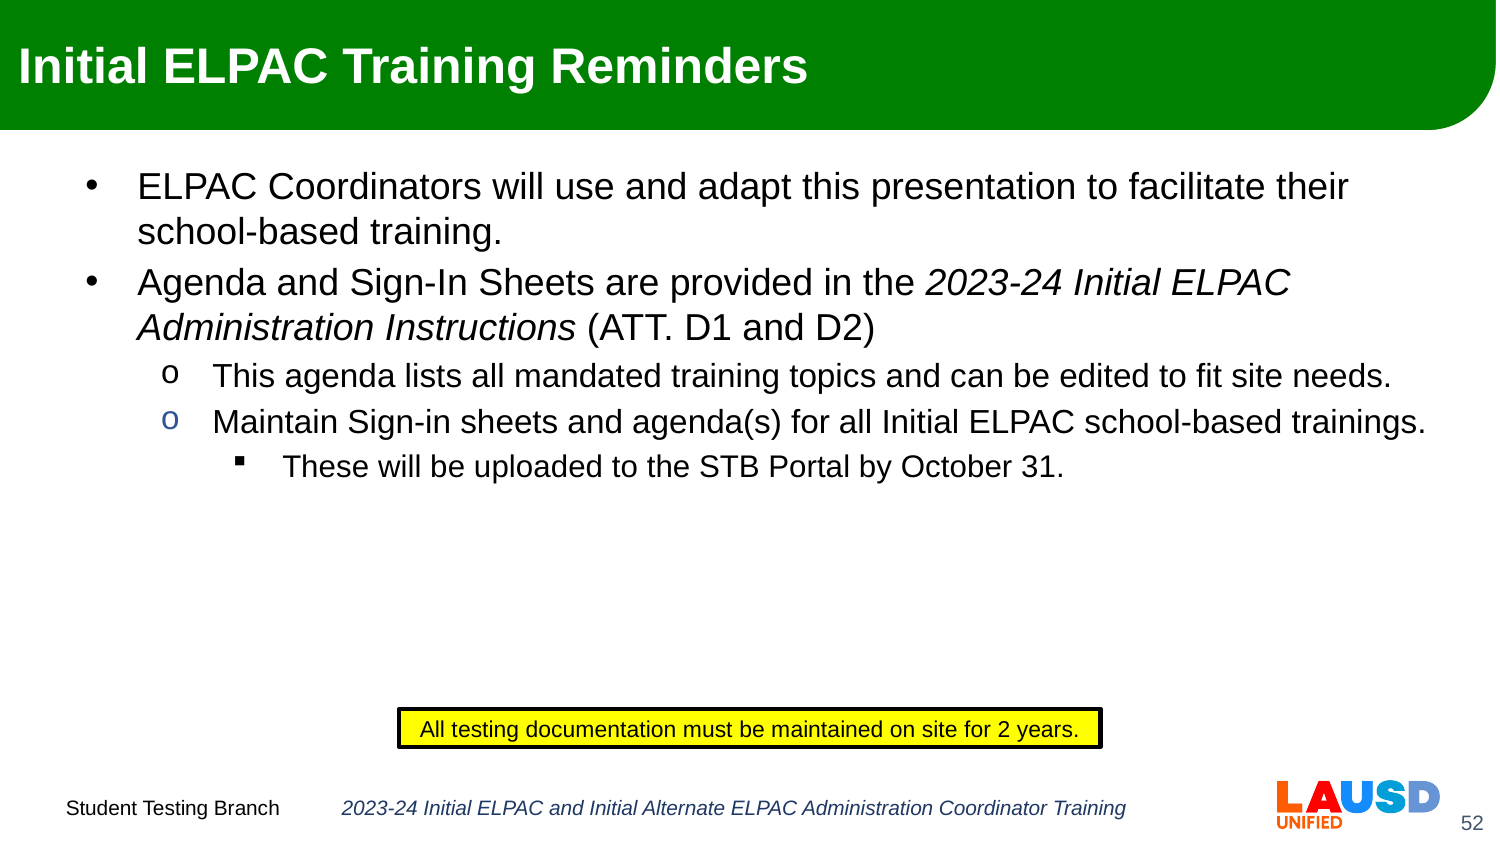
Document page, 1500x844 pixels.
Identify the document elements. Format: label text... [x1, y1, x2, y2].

picture [1277, 780, 1440, 829]
text_box All testing documentation must be maintained on site for 2 years. [397, 707, 1103, 749]
list ELPAC Coordinators will use and adapt this presentation to facilitate their school-based training. Agenda and Sign-In Sheets are provided in the 2023-24 Initial ELPAC Administration Instructions (ATT. D1 and D2) This agenda lists all mandated training topics and can be edited to fit site needs. Maintain Sign-in sheets and agenda(s) for all Initial ELPAC school-based trainings. These will be uploaded to the STB Portal by October 31. [51, 156, 1449, 775]
footer 2023-24 Initial ELPAC and Initial Alternate ELPAC Administration Coordinator Training [326, 787, 1258, 828]
title Initial ELPAC Training Reminders [6, 0, 1351, 127]
